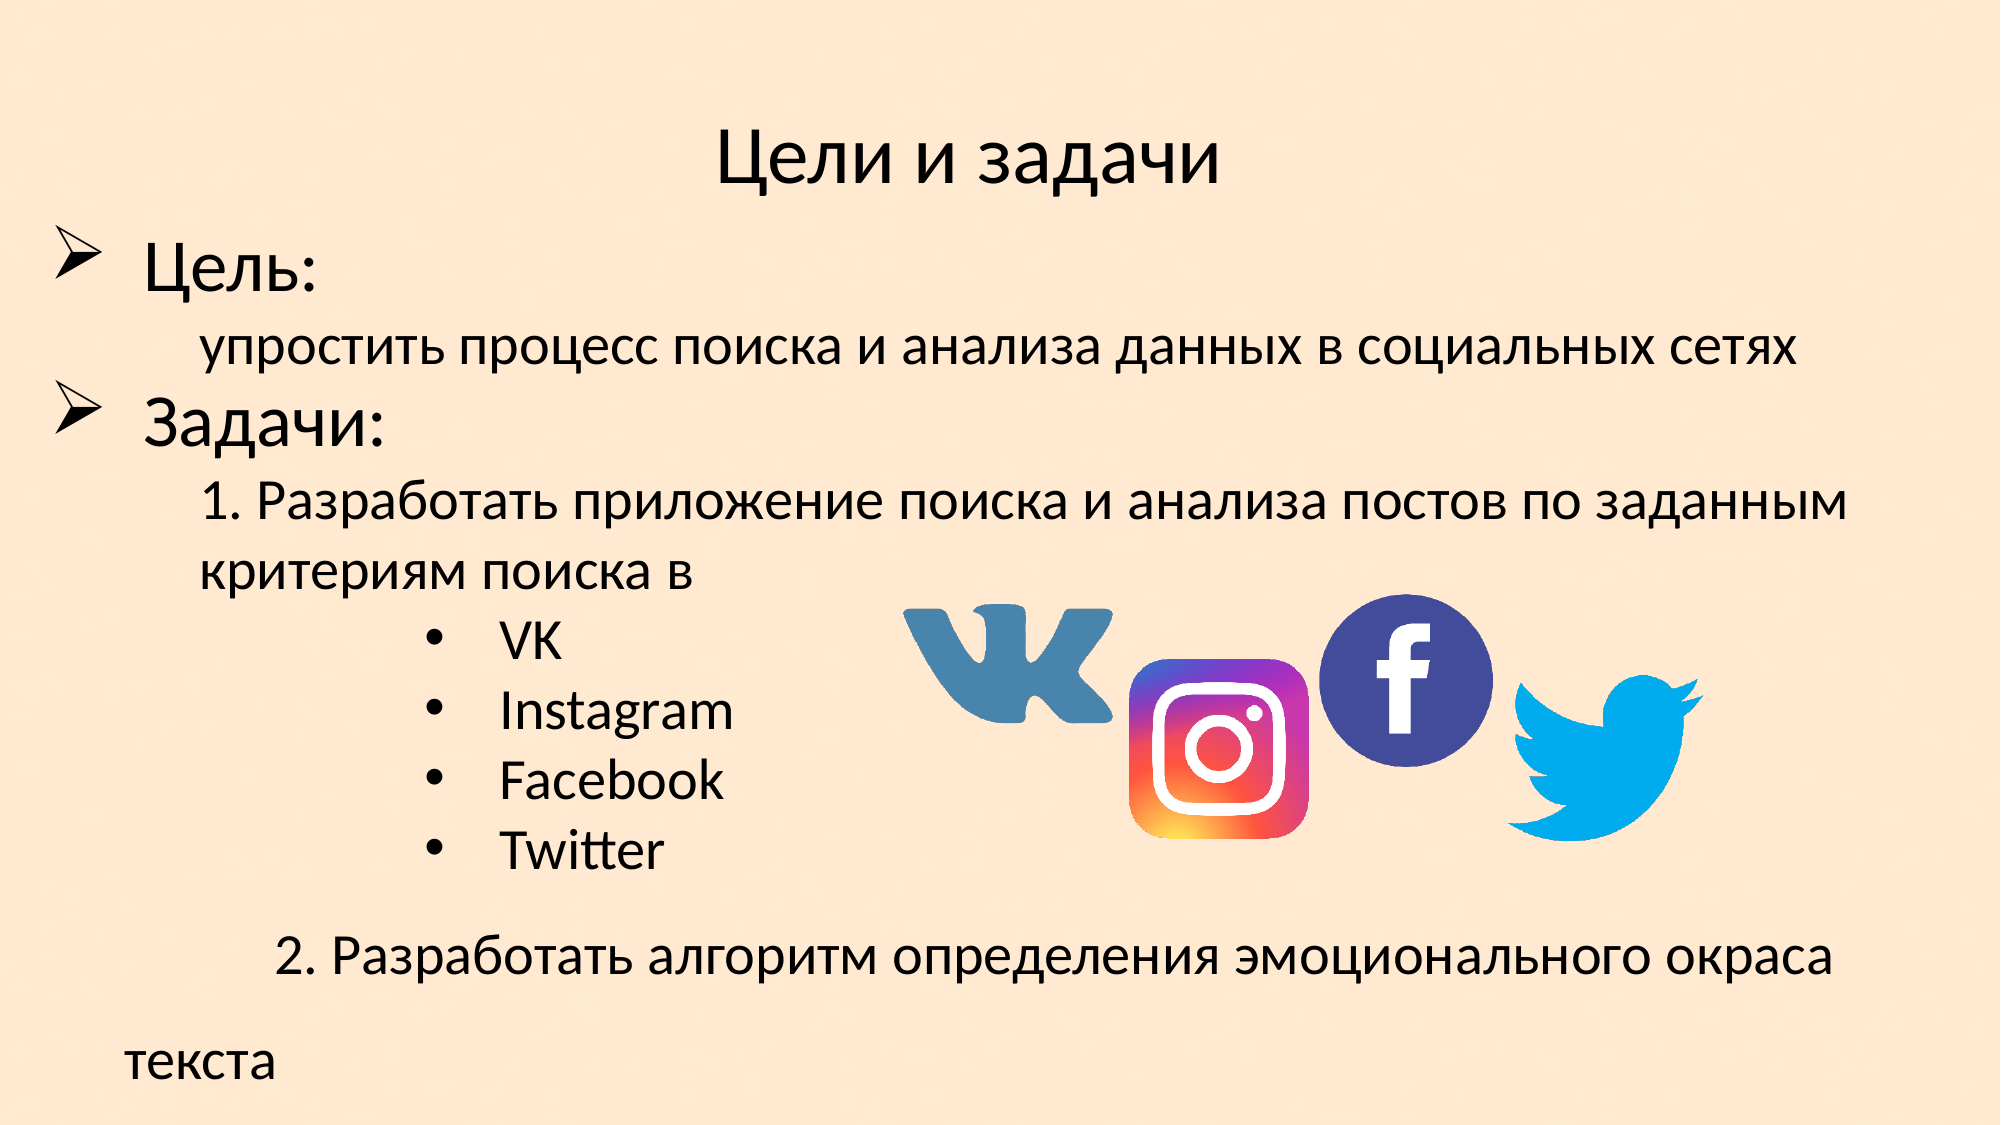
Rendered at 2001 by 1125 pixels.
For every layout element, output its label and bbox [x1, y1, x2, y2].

text_box [889, 563, 1703, 841]
picture [0, 0, 2000, 1125]
